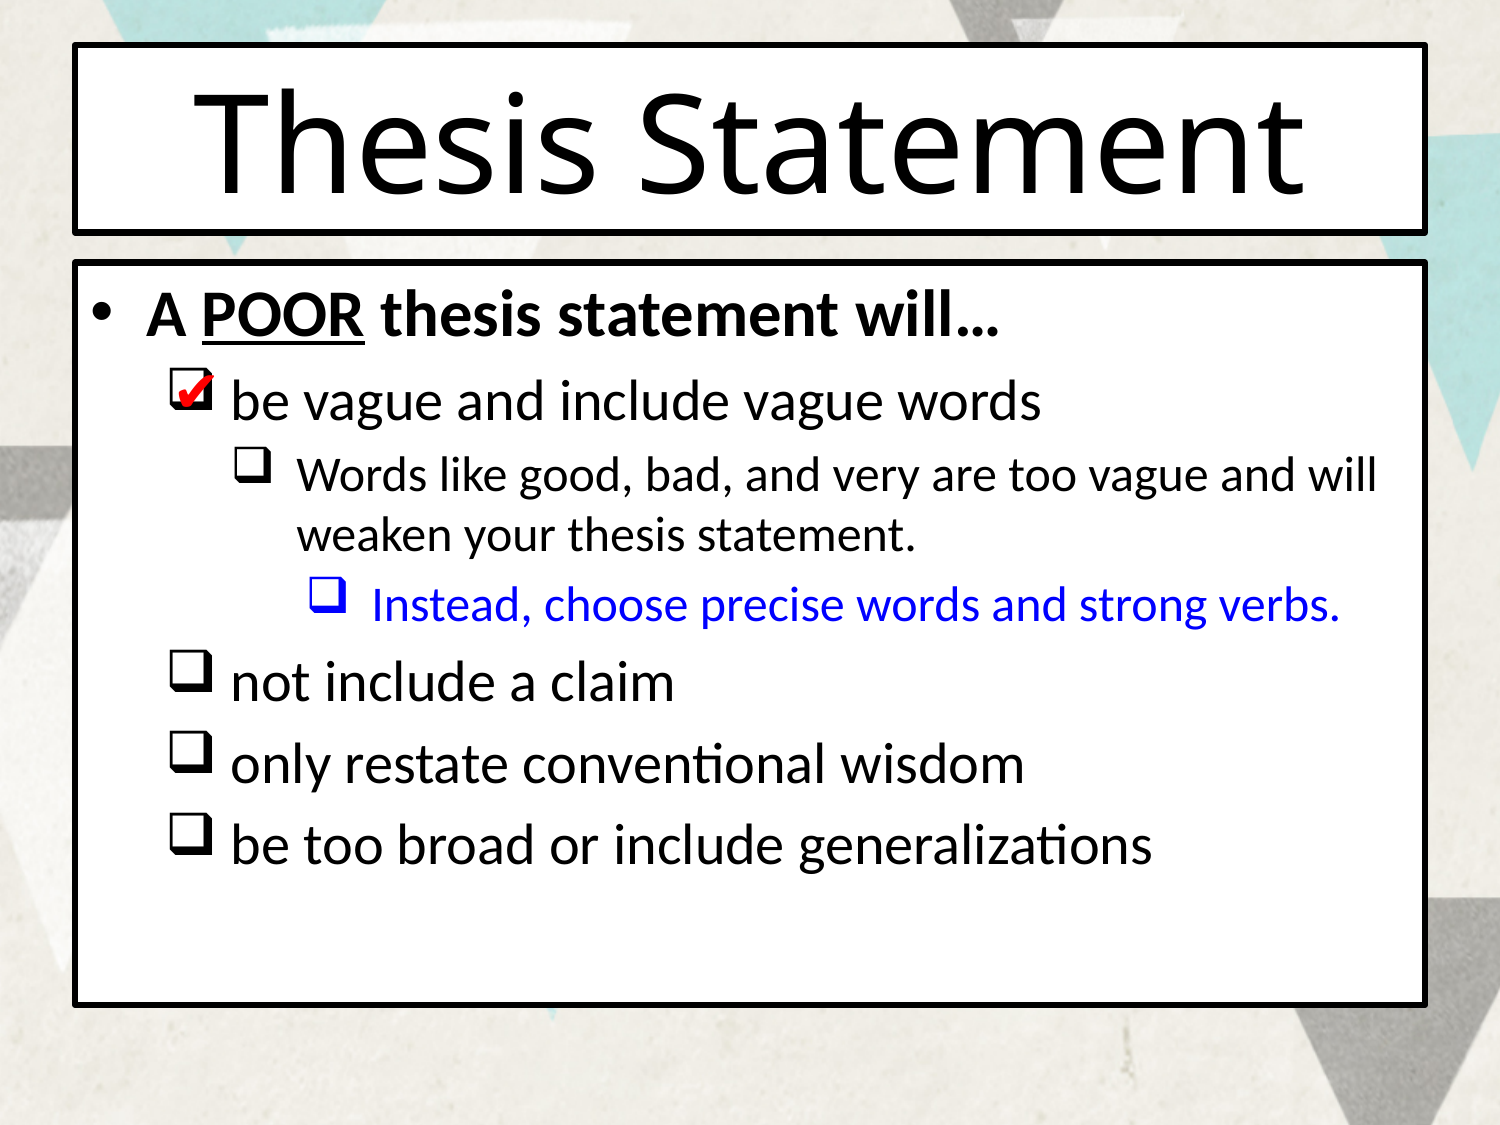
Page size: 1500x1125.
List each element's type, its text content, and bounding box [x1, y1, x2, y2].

text_box ✔ [158, 347, 245, 432]
picture [0, 0, 1500, 1125]
list A POOR thesis statement will… be vague and include vague words Words like good, bad, and very are too vague and will weaken your thesis statement. Instead, choose precise words and strong verbs. not include a claim only restate conventional wisdom be too broad or include generalizations [72, 259, 1428, 1008]
title Thesis Statement [72, 42, 1428, 236]
